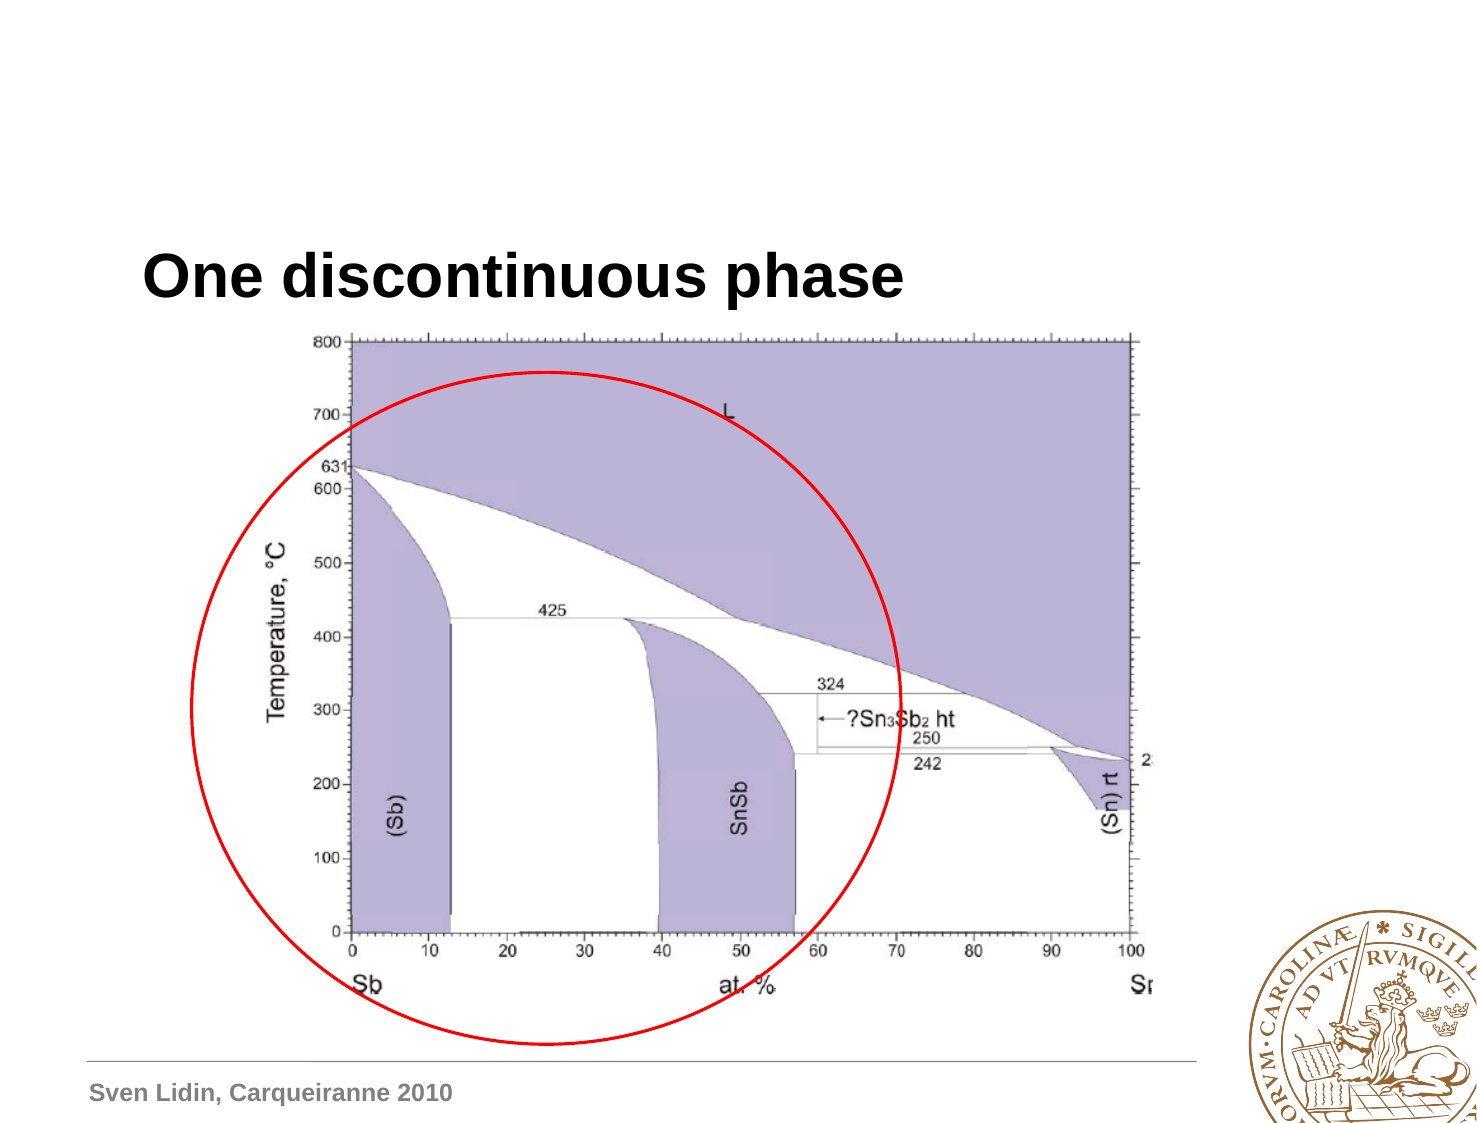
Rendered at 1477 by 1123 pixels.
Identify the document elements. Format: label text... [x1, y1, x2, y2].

text_box [191, 532, 244, 884]
title One discontinuous phase [127, 207, 1234, 339]
text_box [406, 1017, 687, 1045]
picture [249, 319, 1180, 1010]
picture [1236, 887, 1477, 1123]
